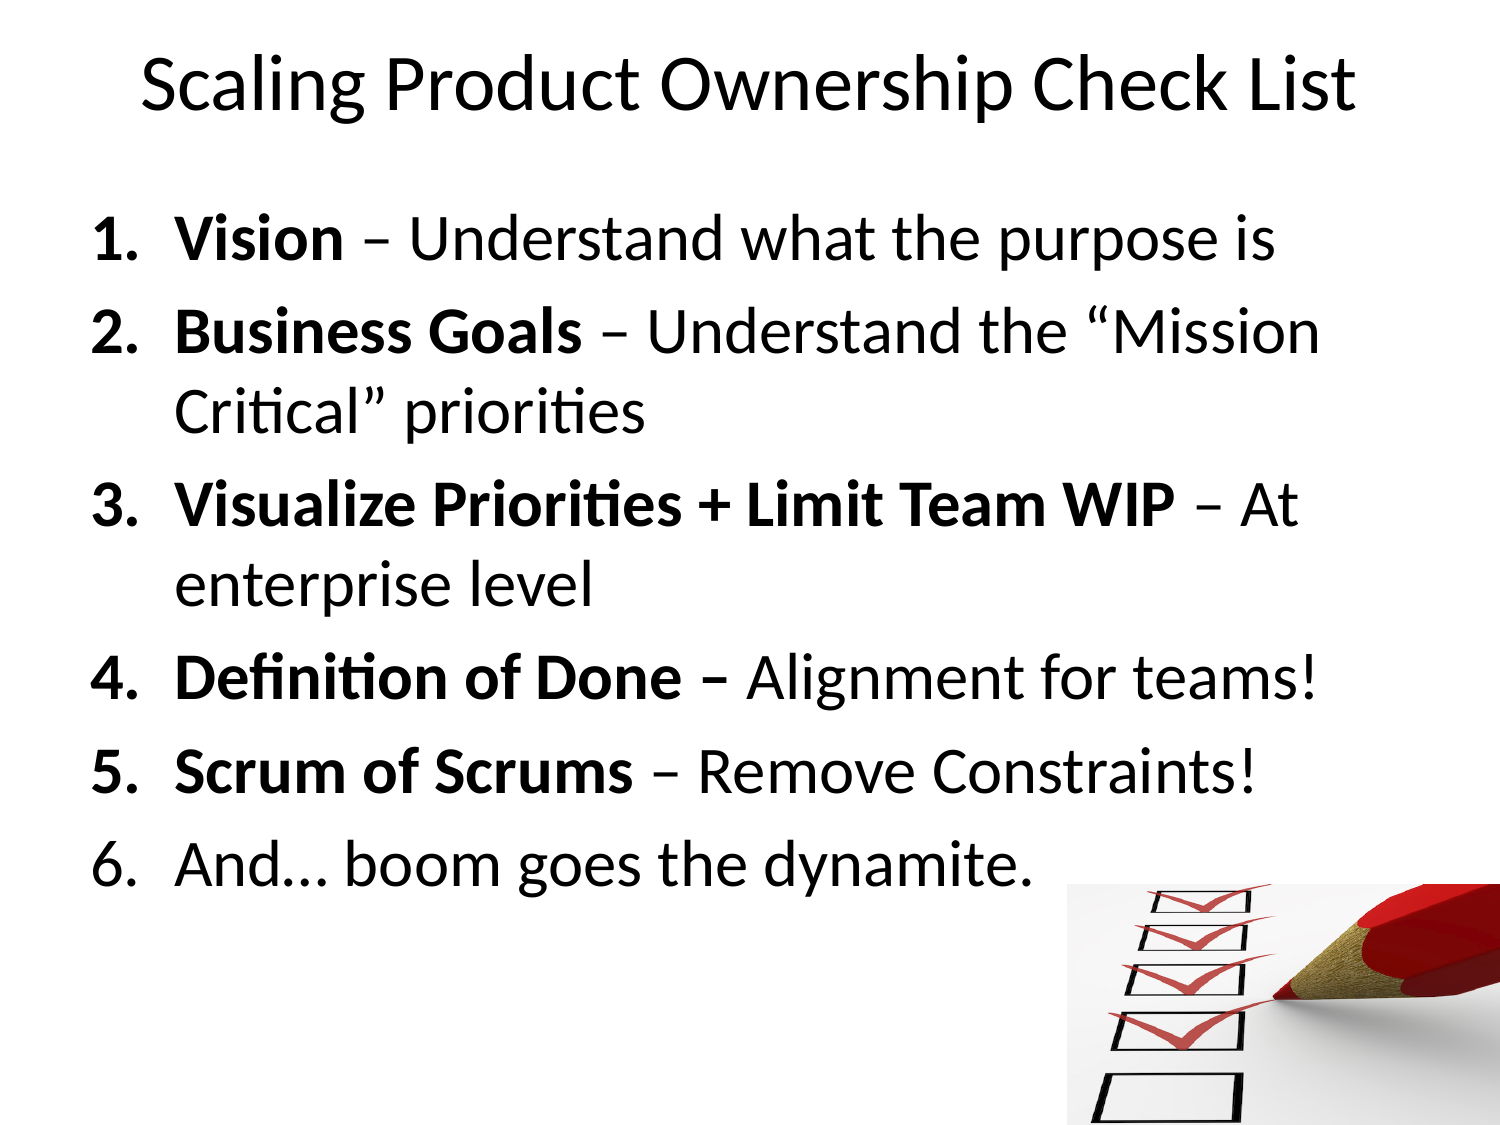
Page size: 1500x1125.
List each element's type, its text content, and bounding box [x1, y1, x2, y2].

picture [1067, 883, 1500, 1125]
title Scaling Product Ownership Check List [75, 0, 1425, 173]
list Vision – Understand what the purpose is Business Goals – Understand the “Mission Critical” priorities Visualize Priorities + Limit Team WIP – At enterprise level Definition of Done – Alignment for teams! Scrum of Scrums – Remove Constraints! And… boom goes the dynamite. [75, 186, 1425, 929]
